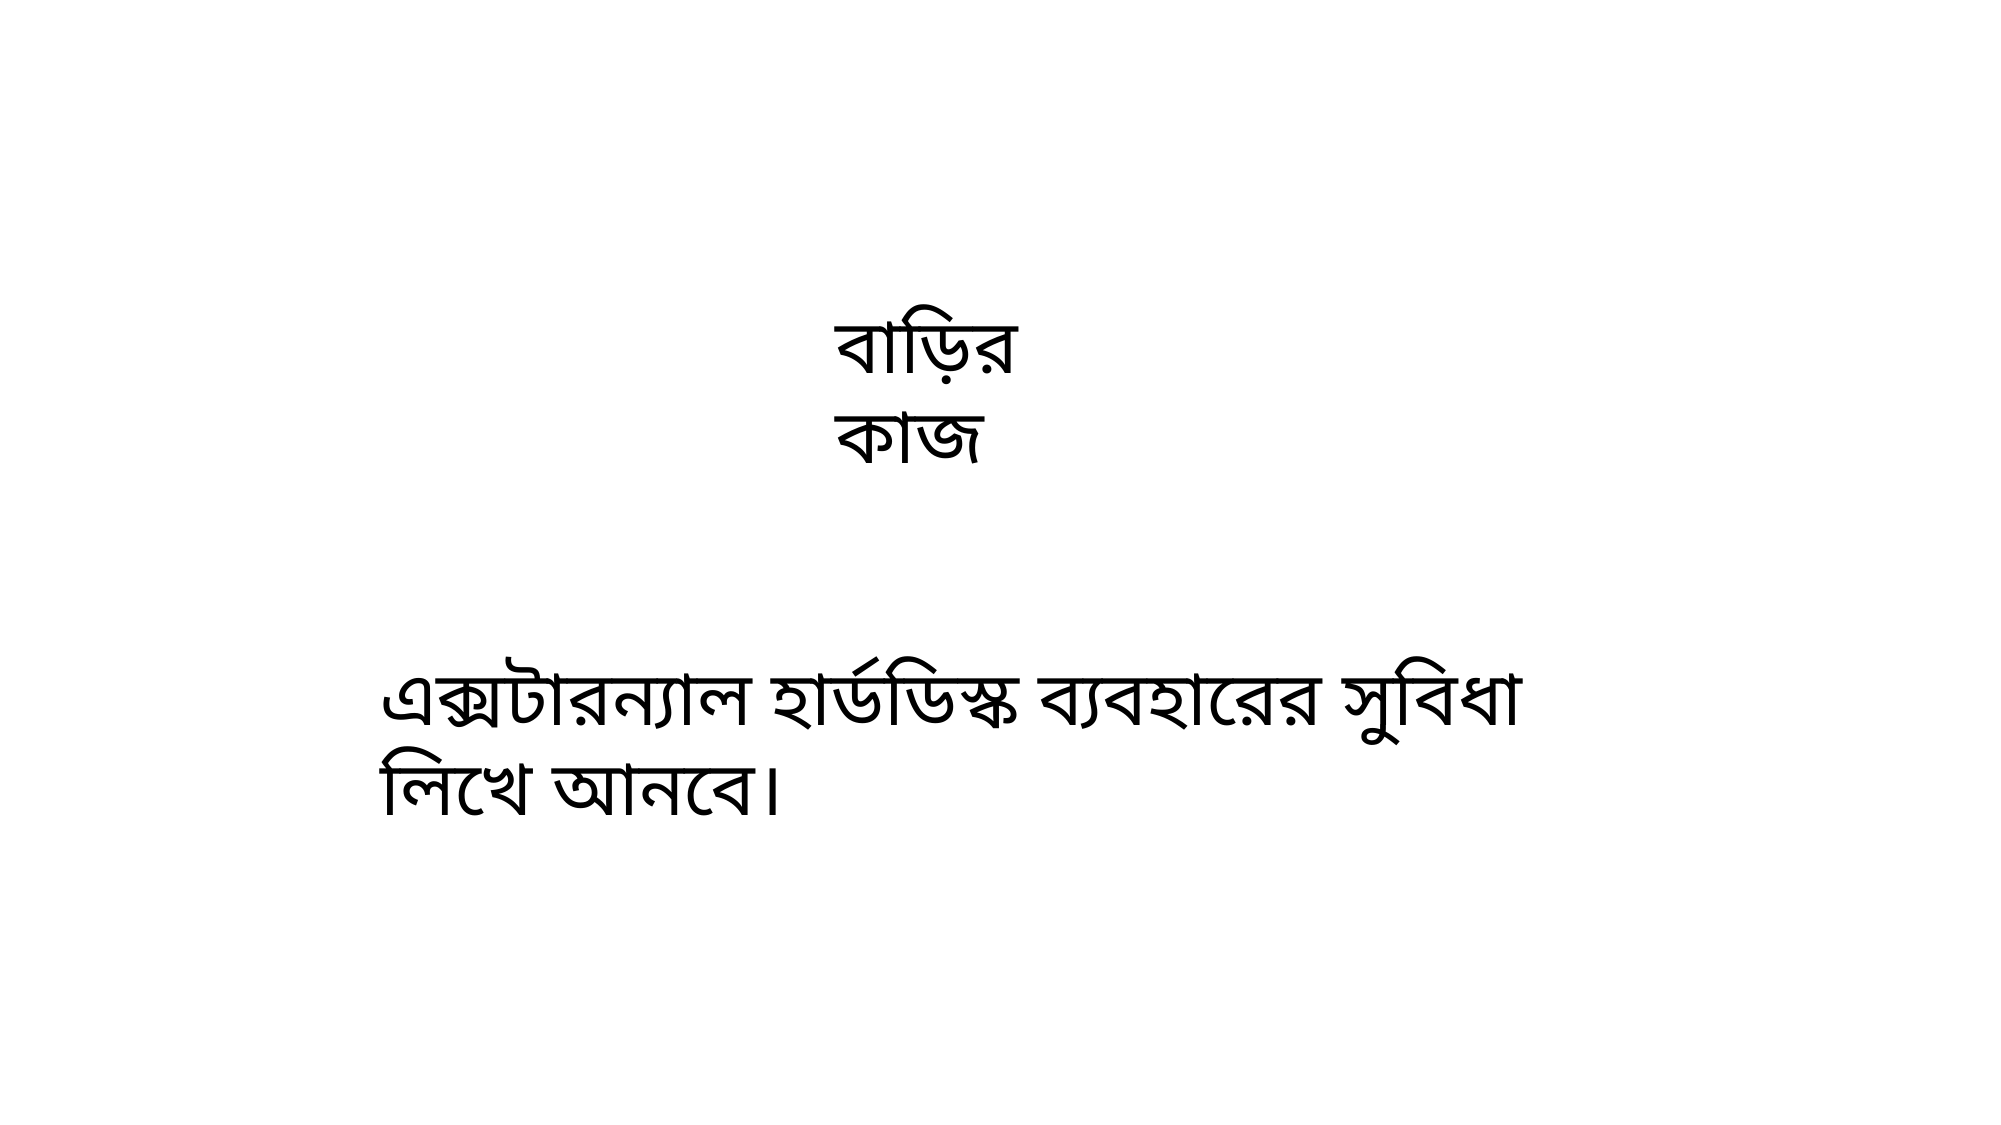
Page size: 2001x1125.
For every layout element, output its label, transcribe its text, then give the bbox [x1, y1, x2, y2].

text_box এক্সটারন্যাল হার্ডডিস্ক ব্যবহারের সুবিধা লিখে আনবে। [365, 642, 1607, 838]
text_box বাড়ির কাজ [820, 291, 1151, 487]
